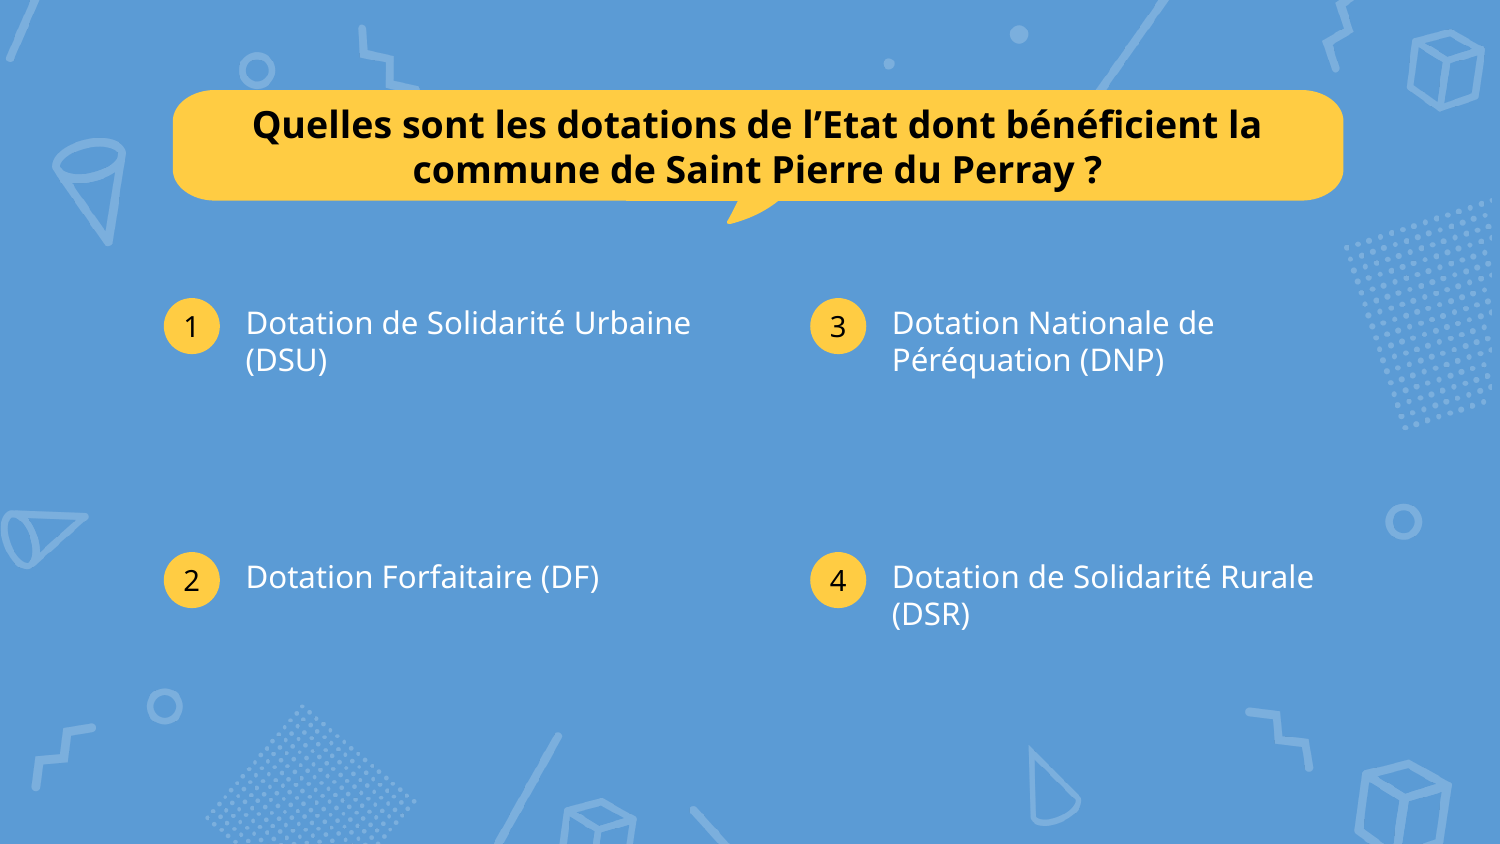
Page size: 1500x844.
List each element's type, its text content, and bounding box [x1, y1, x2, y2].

text_box Dotation de Solidarité Urbaine (DSU) [234, 297, 718, 347]
text_box Dotation Forfaitaire (DF) [234, 551, 718, 601]
text_box 2 [163, 552, 220, 609]
text_box 1 [163, 298, 220, 355]
text_box 3 [810, 298, 867, 355]
picture [0, 0, 1500, 844]
text_box Dotation Nationale de Péréquation (DNP) [880, 297, 1365, 347]
text_box 4 [810, 552, 867, 609]
text_box Dotation de Solidarité Rurale (DSR) [880, 551, 1365, 601]
text_box Quelles sont les dotations de l’Etat dont bénéficient la commune de Saint Pierre du Perray ? [172, 90, 1344, 225]
